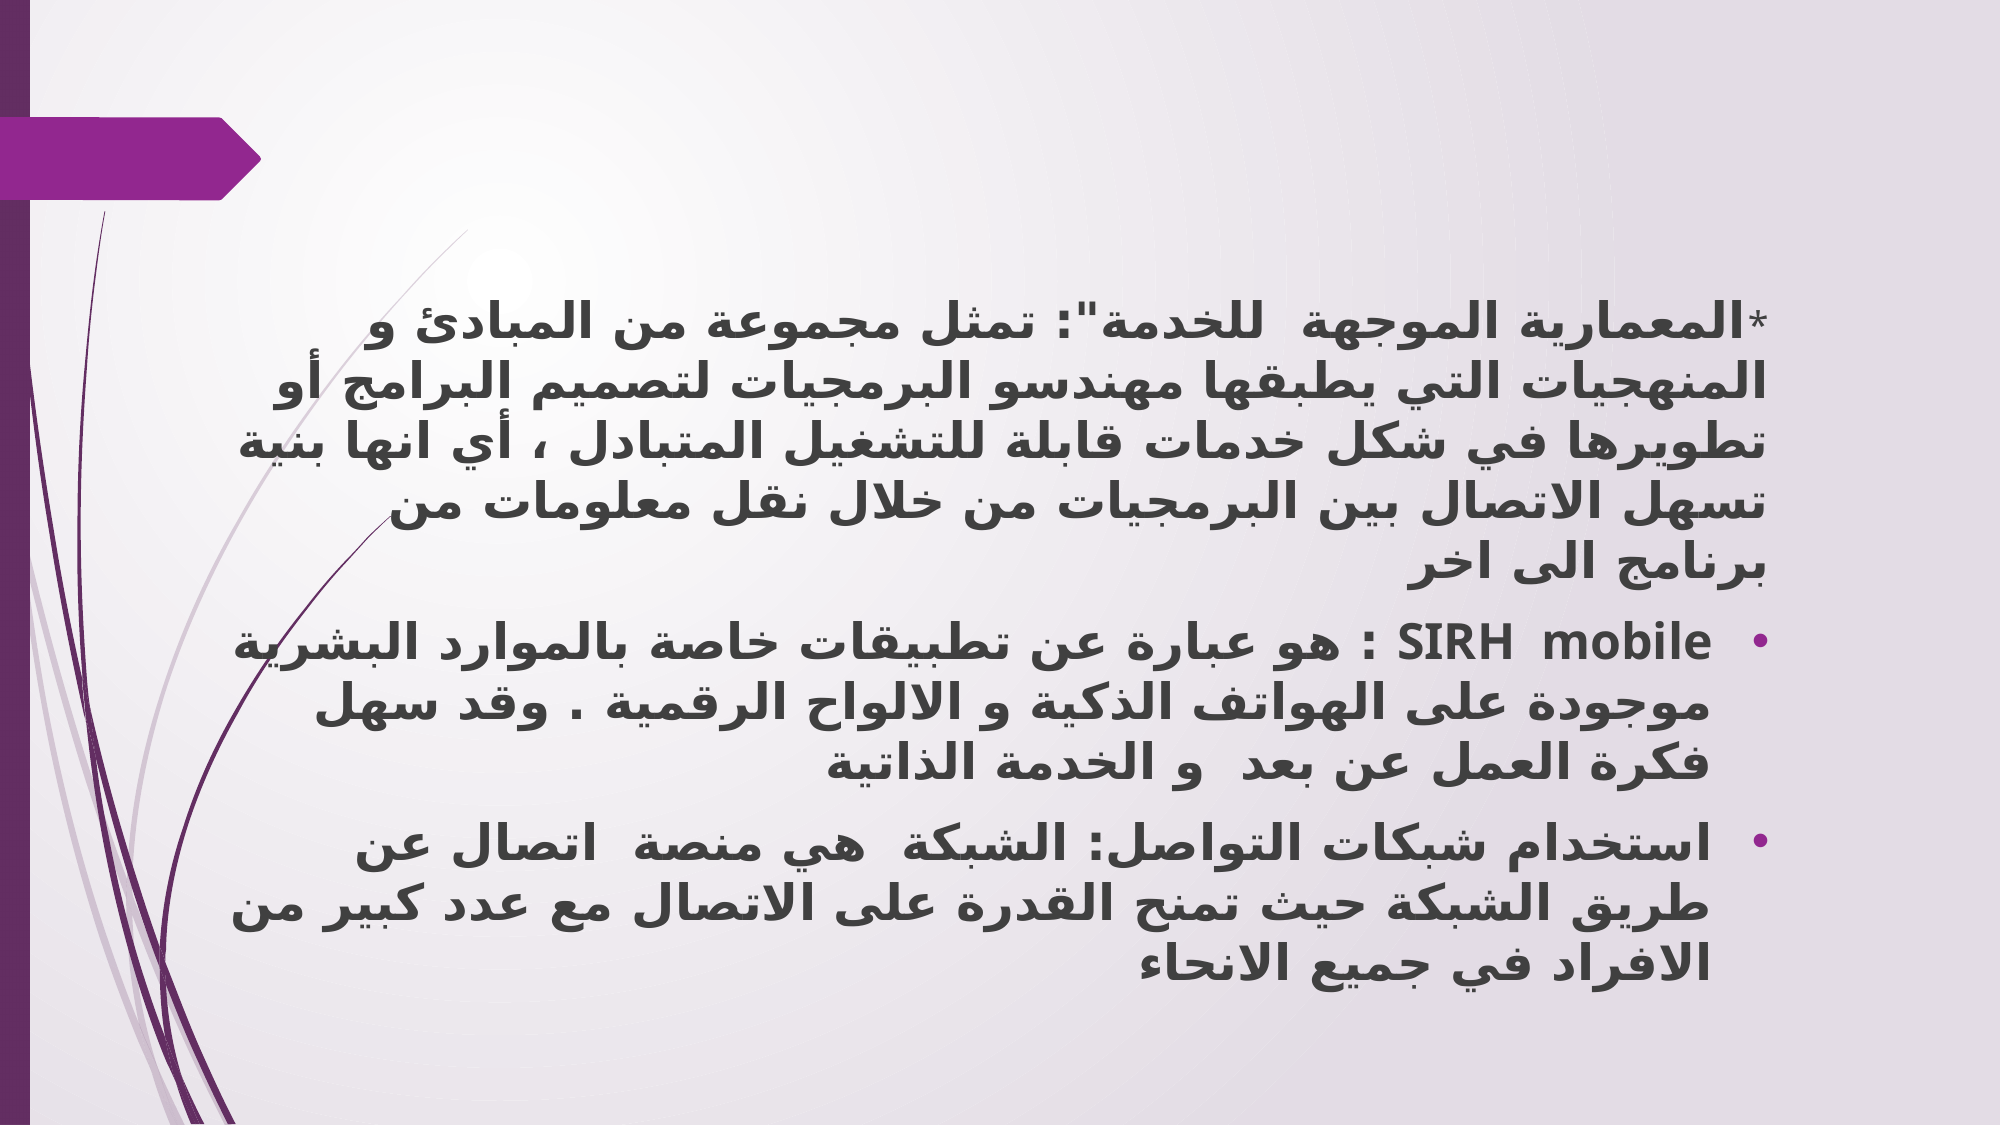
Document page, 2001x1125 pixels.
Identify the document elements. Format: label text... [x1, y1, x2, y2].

list *المعمارية الموجهة للخدمة": تمثل مجموعة من المبادئ و المنهجيات التي يطبقها مهندسو البرمجيات لتصميم البرامج أو تطويرها في شكل خدمات قابلة للتشغيل المتبادل ، أي انها بنية تسهل الاتصال بين البرمجيات من خلال نقل معلومات من برنامج الى اخر SIRH mobile : هو عبارة عن تطبيقات خاصة بالموارد البشرية موجودة على الهواتف الذكية و الالواح الرقمية . وقد سهل فكرة العمل عن بعد و الخدمة الذاتية استخدام شبكات التواصل: الشبكة هي منصة اتصال عن طريق الشبكة حيث تمنح القدرة على الاتصال مع عدد كبير من الافراد في جميع الانحاء [205, 281, 1785, 902]
